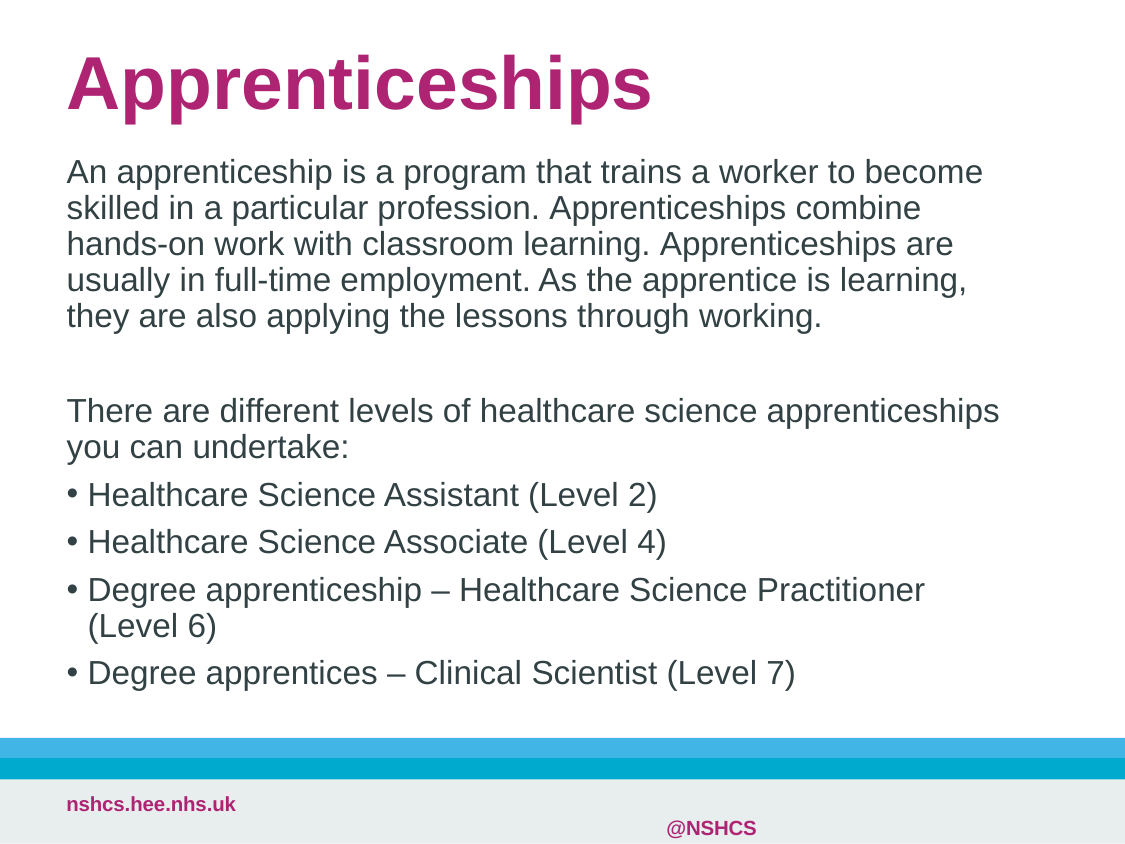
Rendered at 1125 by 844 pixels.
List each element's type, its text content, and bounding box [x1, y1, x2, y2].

list An apprenticeship is a program that trains a worker to become skilled in a particular profession. Apprenticeships combine hands-on work with classroom learning. Apprenticeships are usually in full-time employment. As the apprentice is learning, they are also applying the lessons through working. There are different levels of healthcare science apprenticeships you can undertake: Healthcare Science Assistant (Level 2) Healthcare Science Associate (Level 4) Degree apprenticeship – Healthcare Science Practitioner (Level 6) Degree apprentices – Clinical Scientist (Level 7) [51, 147, 1022, 631]
title Apprenticeships [51, 3, 1022, 147]
